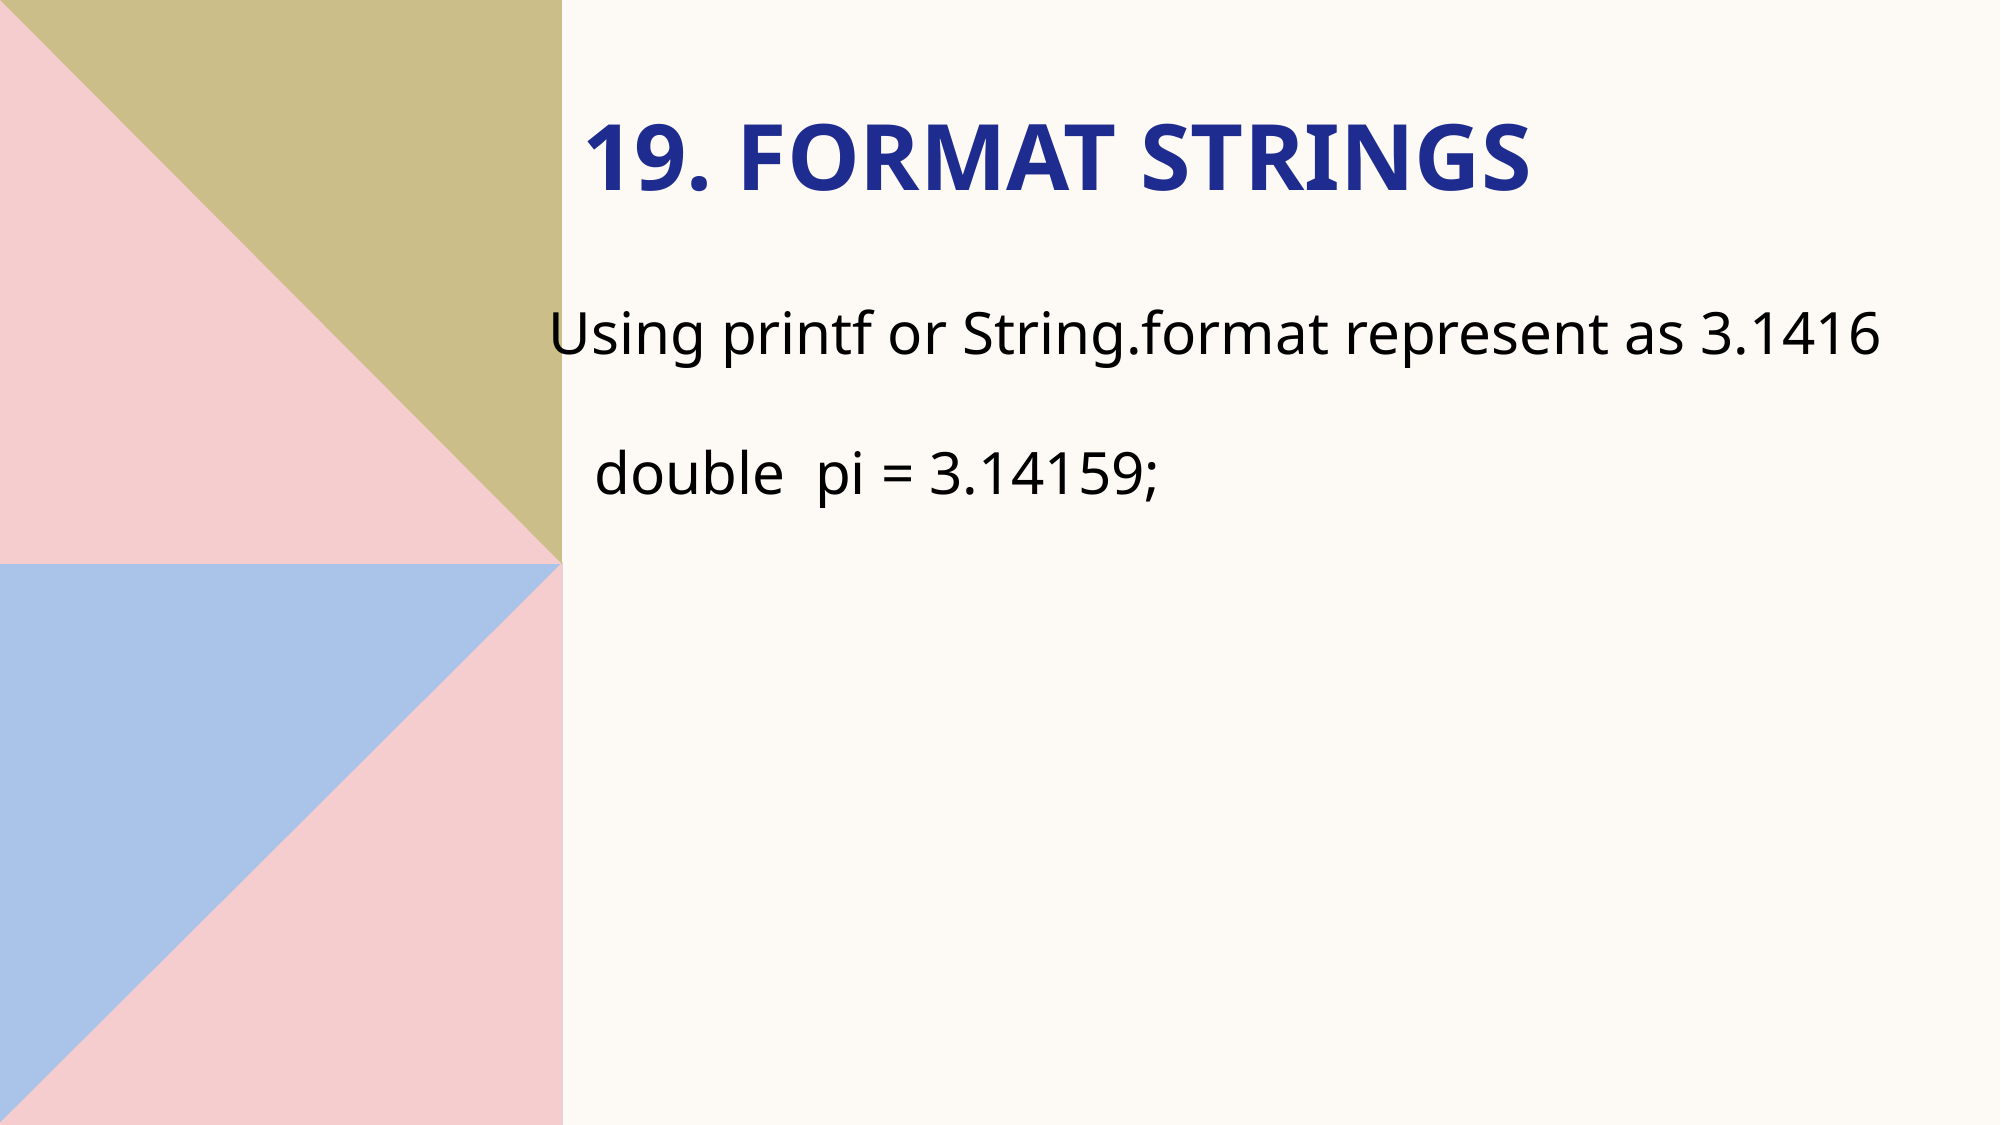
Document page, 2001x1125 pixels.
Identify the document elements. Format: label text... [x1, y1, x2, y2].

title 19. Format Strings [566, 91, 2000, 218]
text_box Using printf or String.format represent as 3.1416 double pi = 3.14159; [533, 288, 1913, 724]
